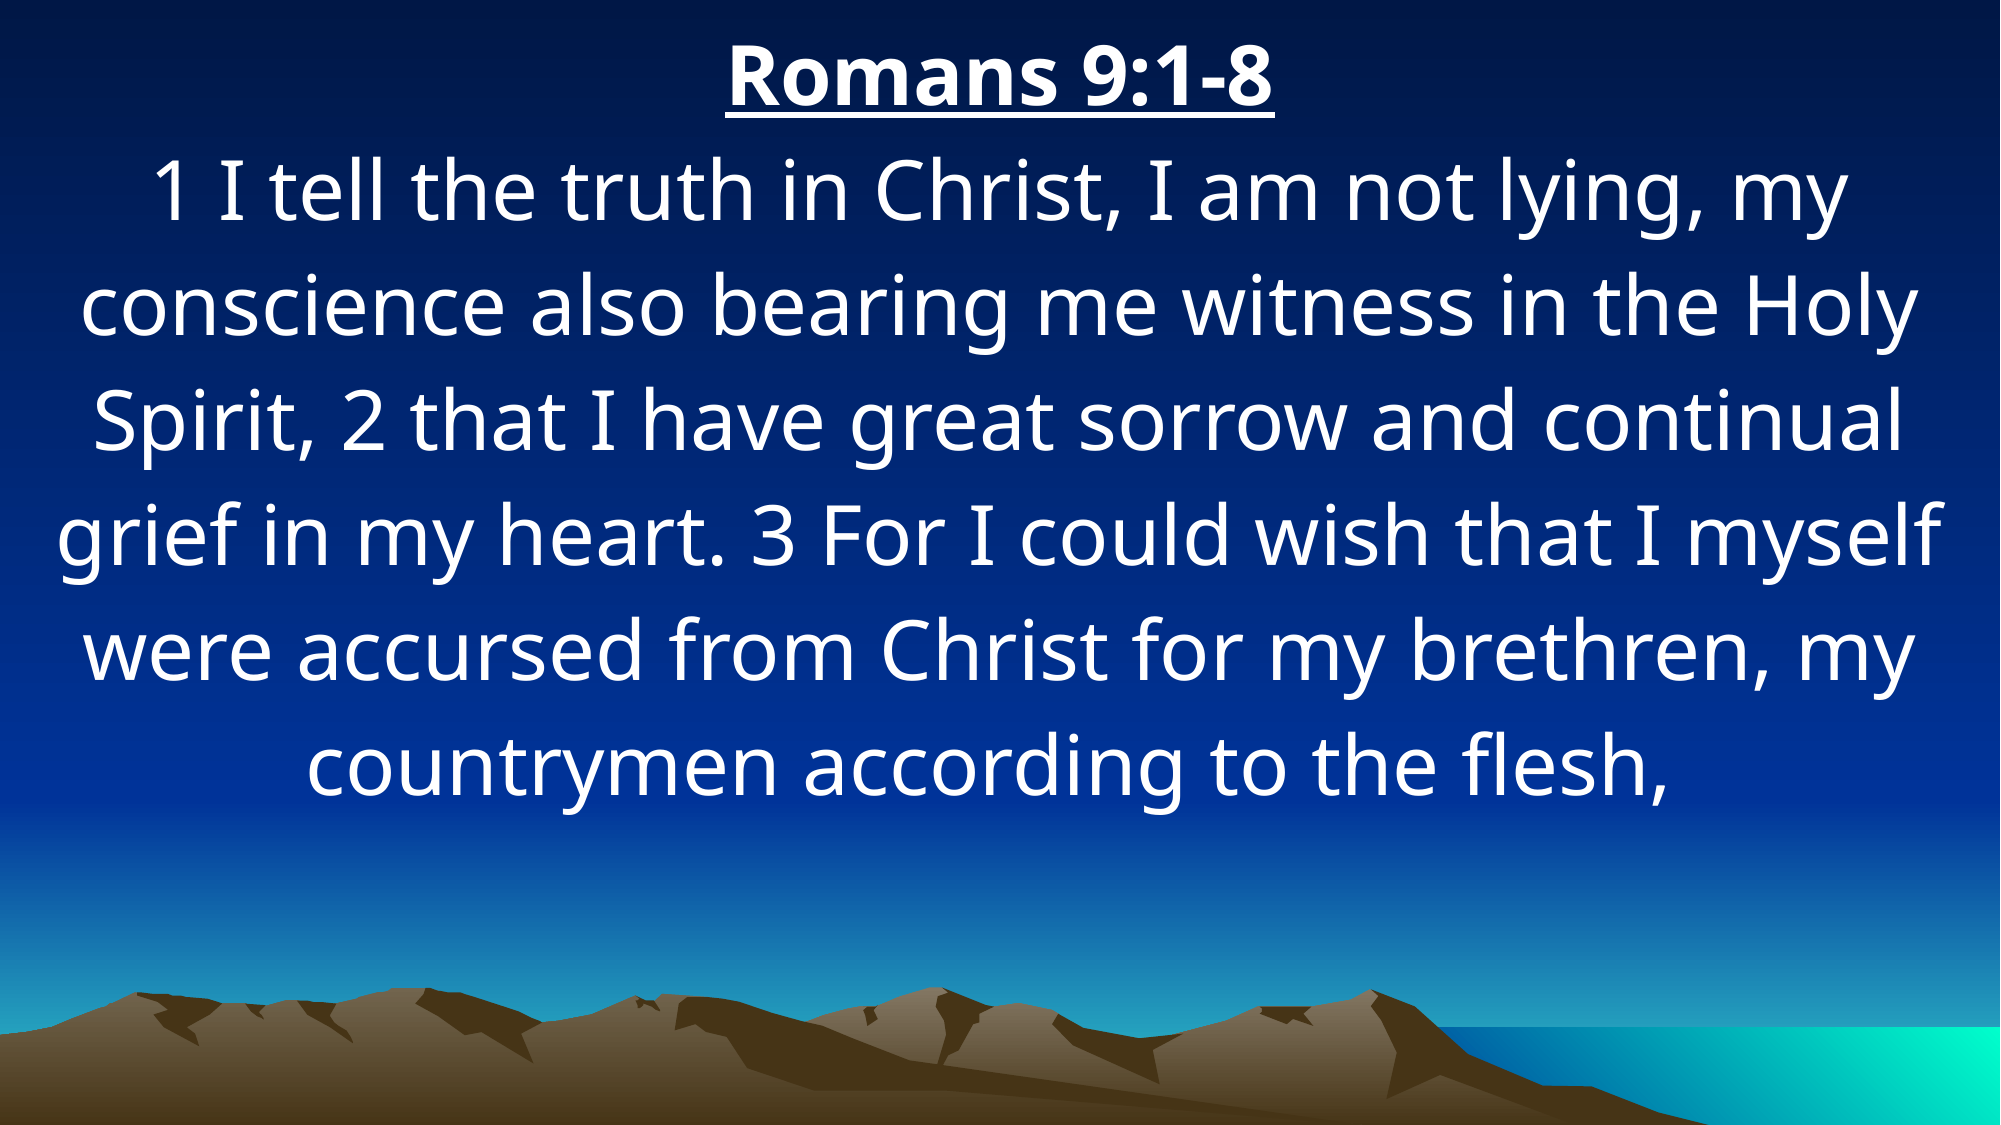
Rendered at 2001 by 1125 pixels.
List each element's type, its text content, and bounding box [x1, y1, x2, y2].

text_box Romans 9:1-8 1 I tell the truth in Christ, I am not lying, my conscience also bearing me witness in the Holy Spirit, 2 that I have great sorrow and continual grief in my heart. 3 For I could wish that I myself were accursed from Christ for my brethren, my countrymen according to the flesh, [0, 0, 2000, 988]
